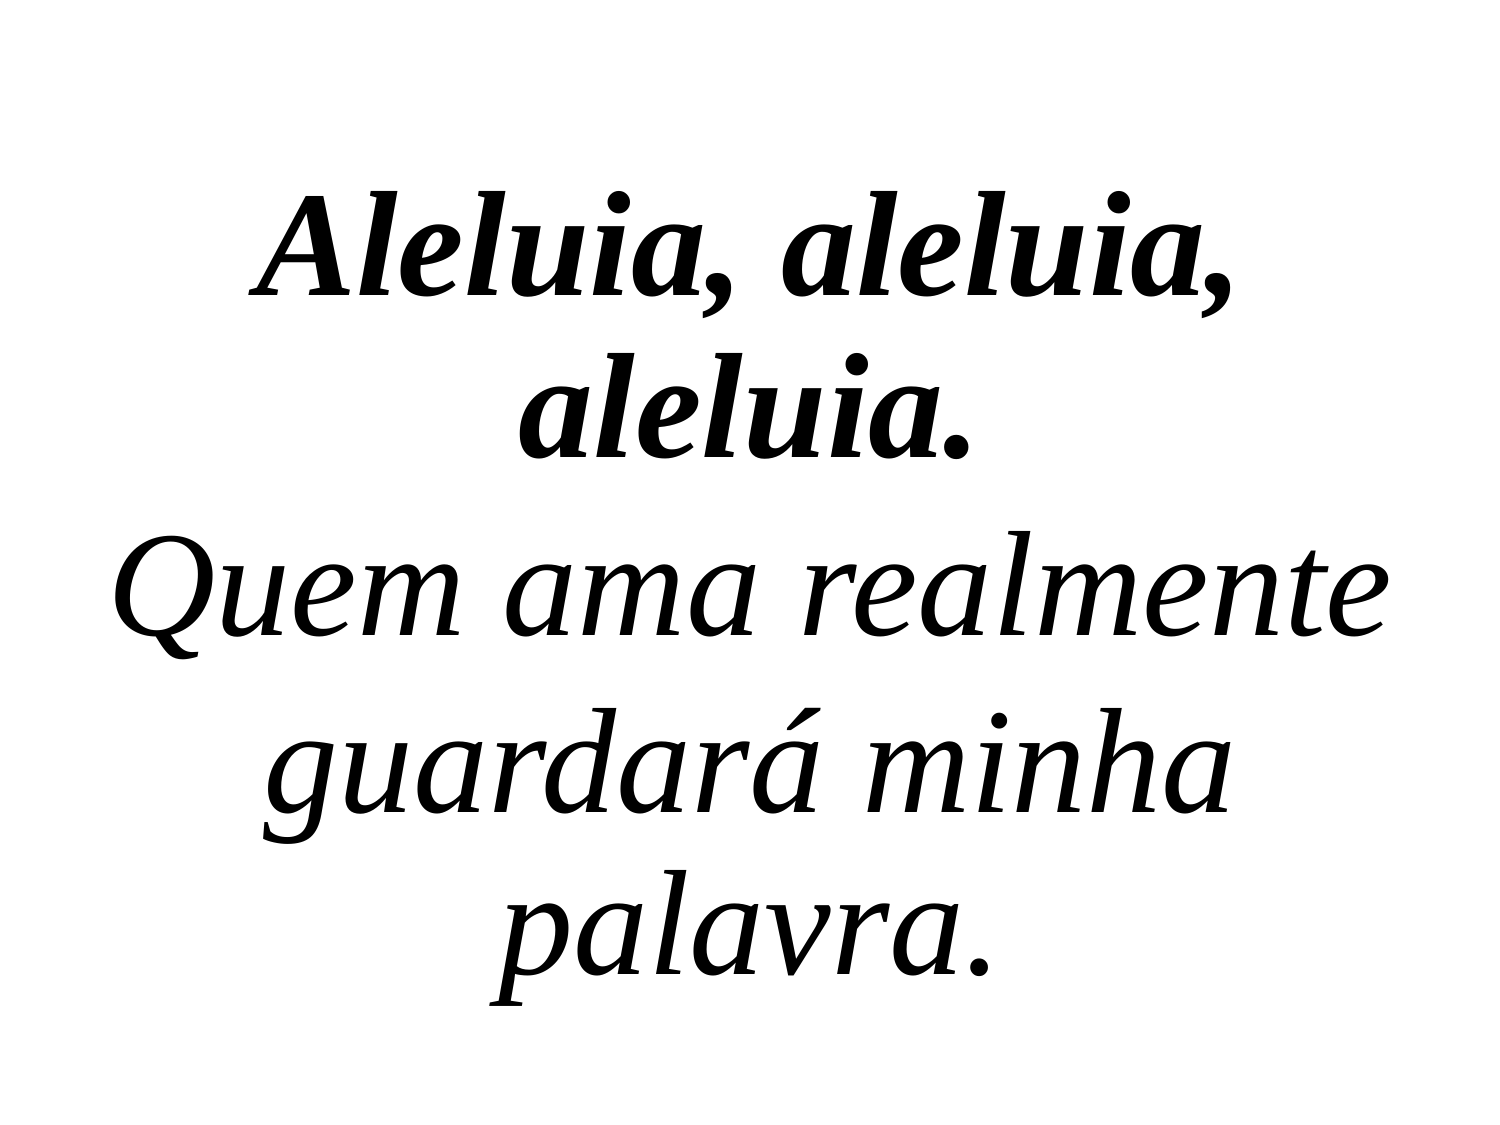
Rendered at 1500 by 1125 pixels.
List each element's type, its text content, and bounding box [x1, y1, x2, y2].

list Aleluia, aleluia, aleluia. Quem ama realmente guardará minha palavra. [39, 92, 1462, 1082]
